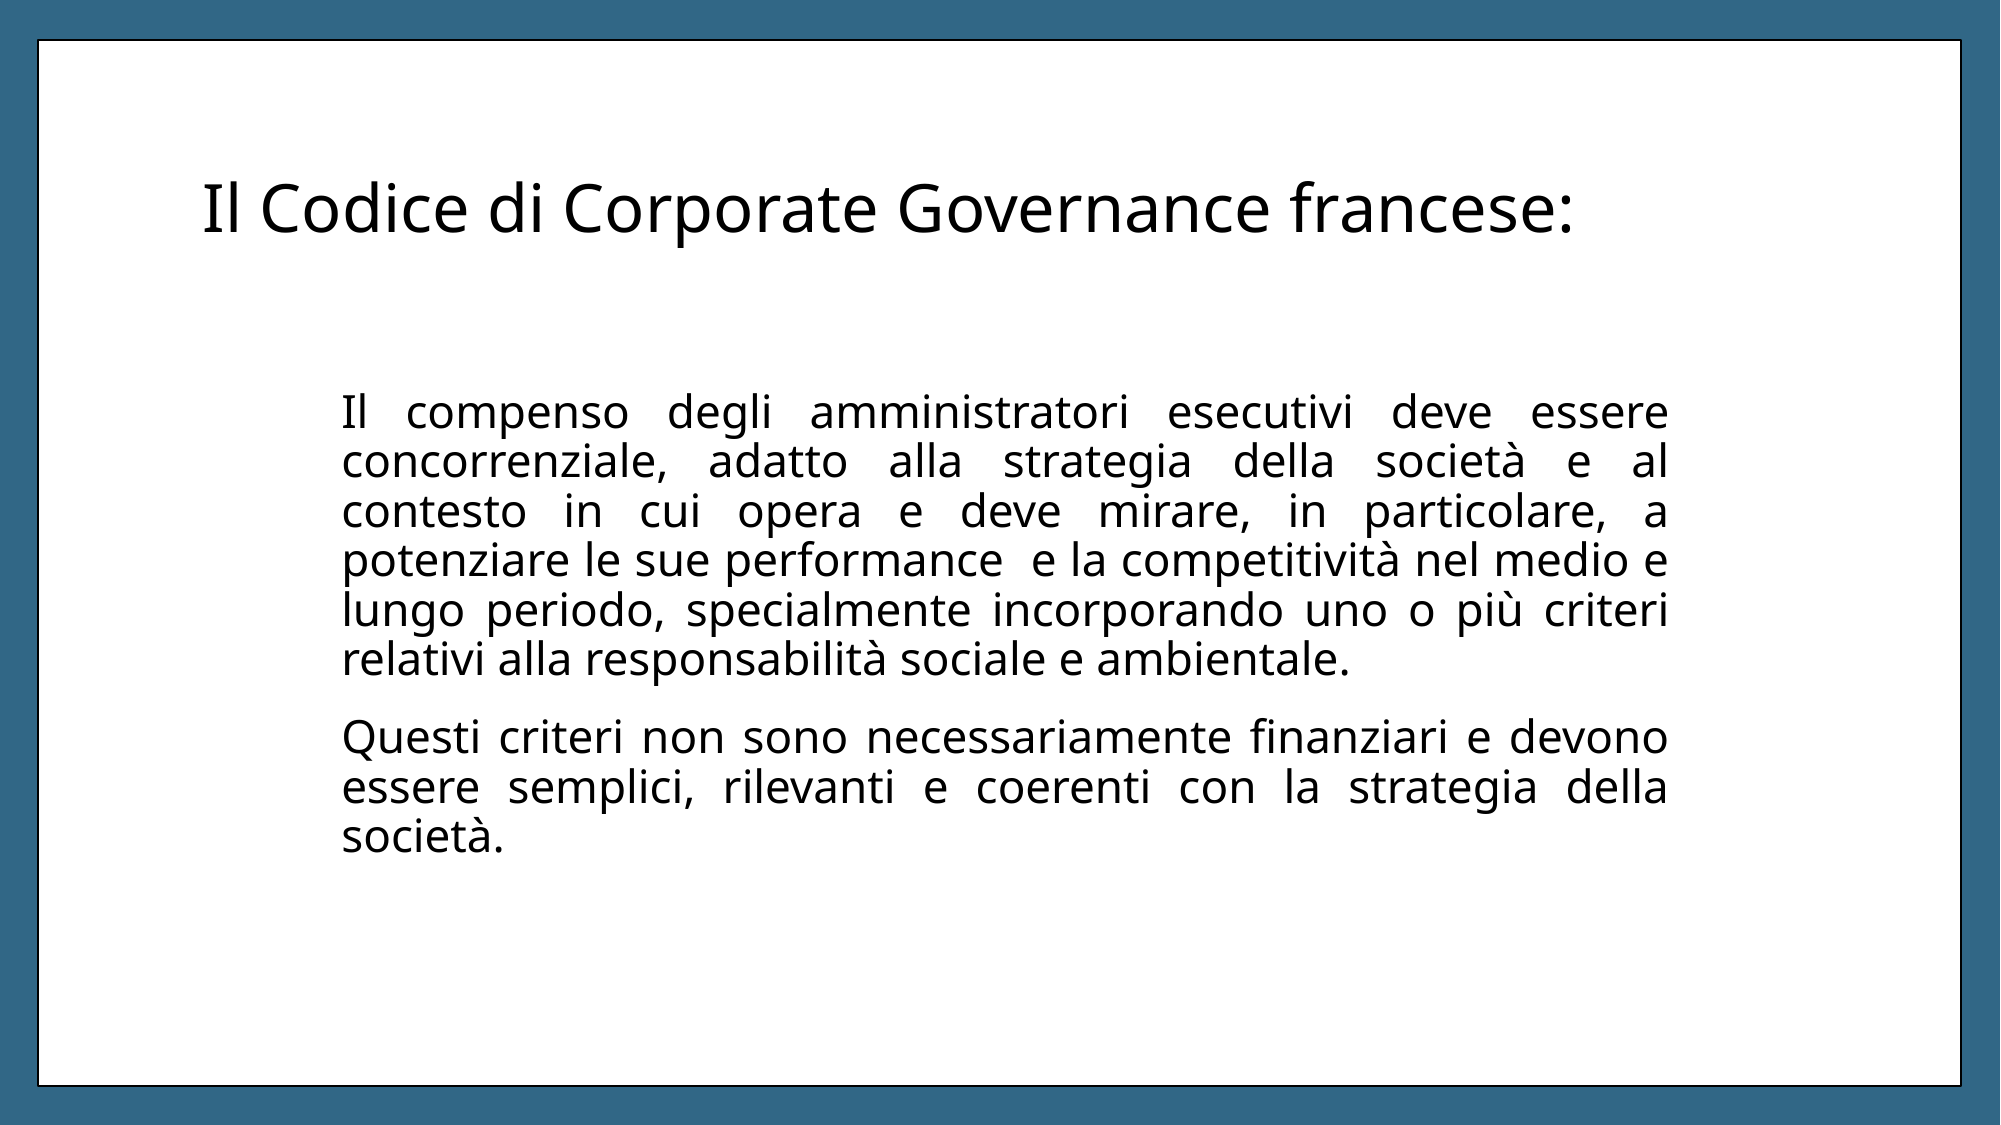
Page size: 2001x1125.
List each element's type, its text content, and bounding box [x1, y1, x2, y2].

list Il compenso degli amministratori esecutivi deve essere concorrenziale, adatto alla strategia della società e al contesto in cui opera e deve mirare, in particolare, a potenziare le sue performance e la competitività nel medio e lungo periodo, specialmente incorporando uno o più criteri relativi alla responsabilità sociale e ambientale. Questi criteri non sono necessariamente finanziari e devono essere semplici, rilevanti e coerenti con la strategia della società. [314, 381, 1686, 957]
title Il Codice di Corporate Governance francese: [187, 99, 1808, 323]
